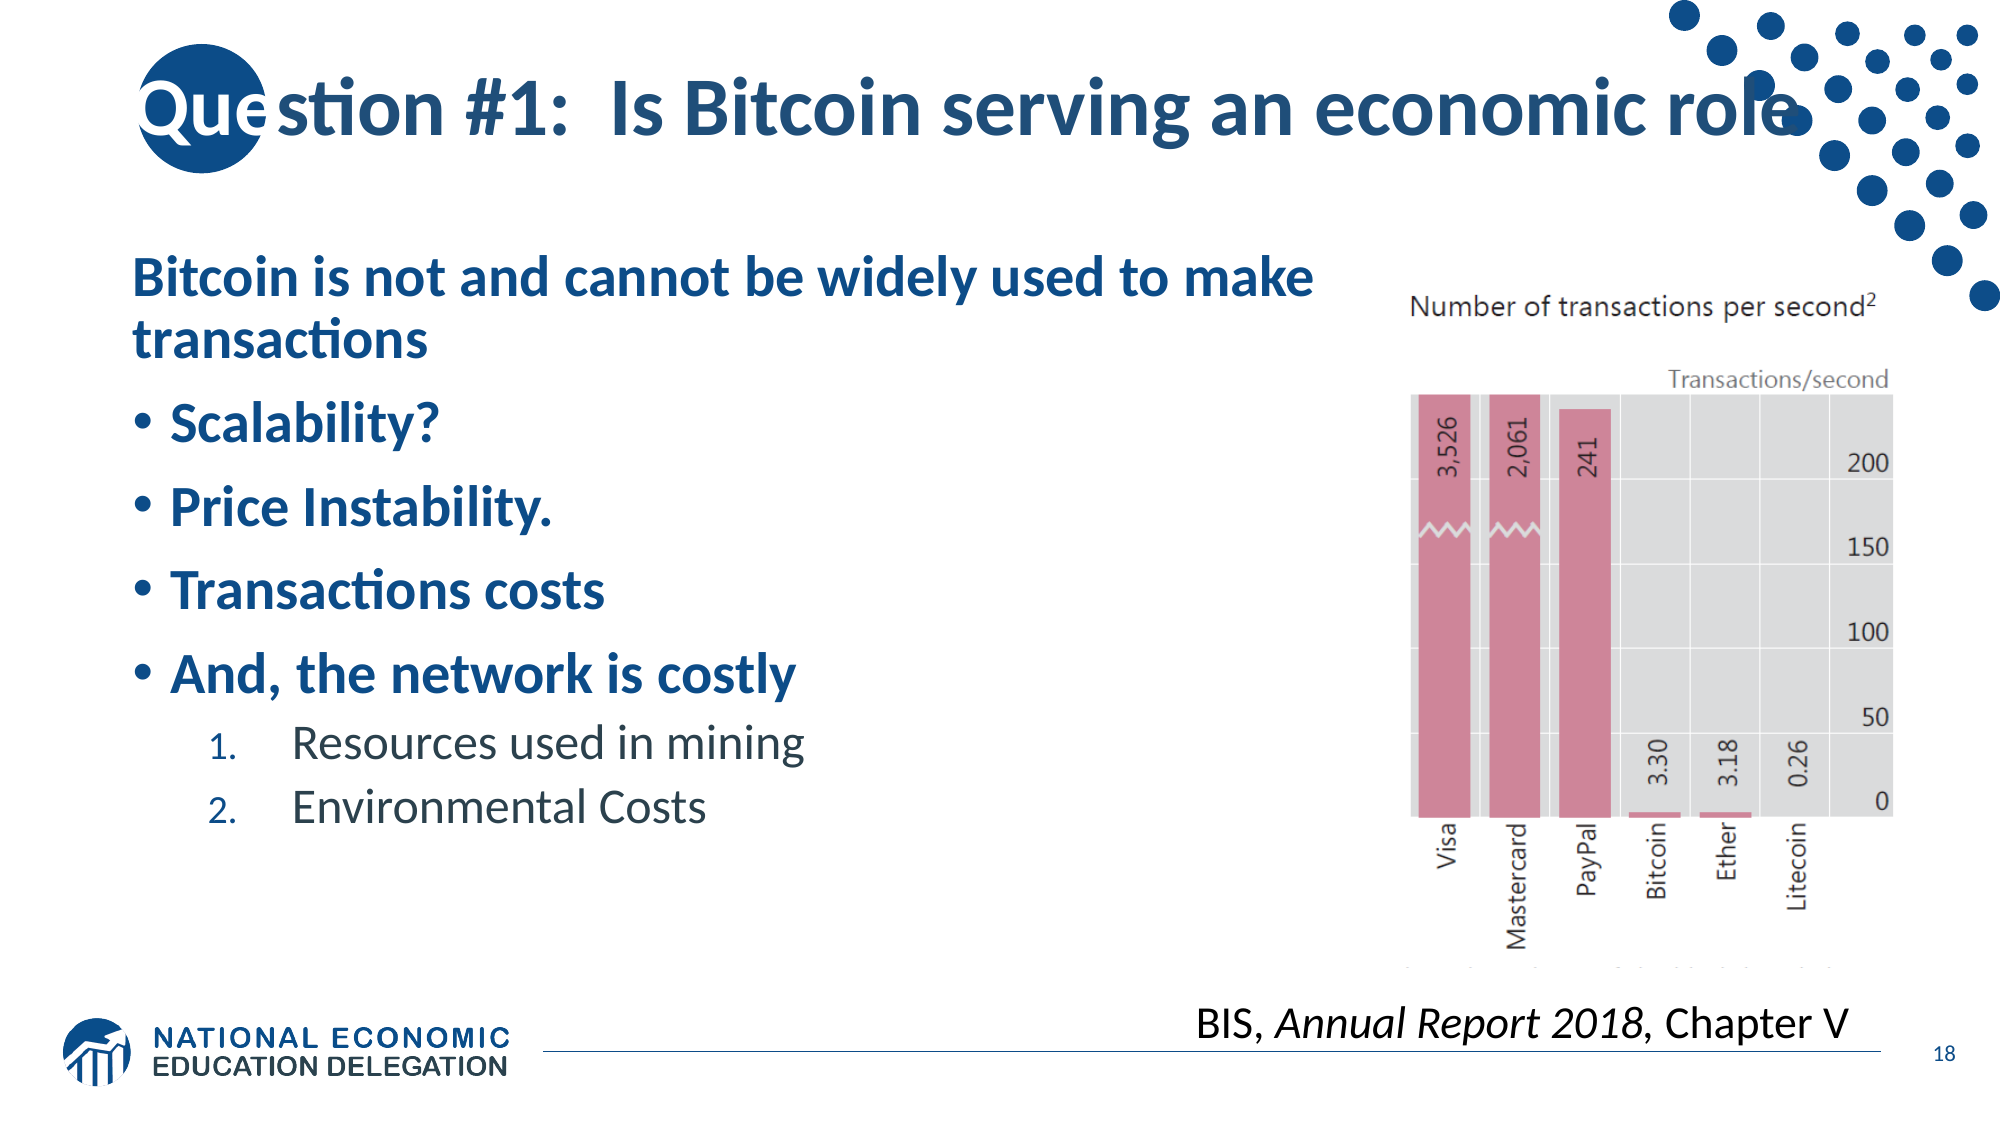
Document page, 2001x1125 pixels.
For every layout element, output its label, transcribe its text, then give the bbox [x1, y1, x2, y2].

slide_number 18 [1521, 1057, 1972, 1082]
title Question #1: Is Bitcoin serving an economic role [117, 0, 1843, 218]
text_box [1181, 277, 2000, 1057]
picture [55, 1013, 520, 1091]
list Bitcoin is not and cannot be widely used to make transactions Scalability? Price Instability. Transactions costs And, the network is costly Resources used in mining Environmental Costs [117, 183, 1374, 898]
